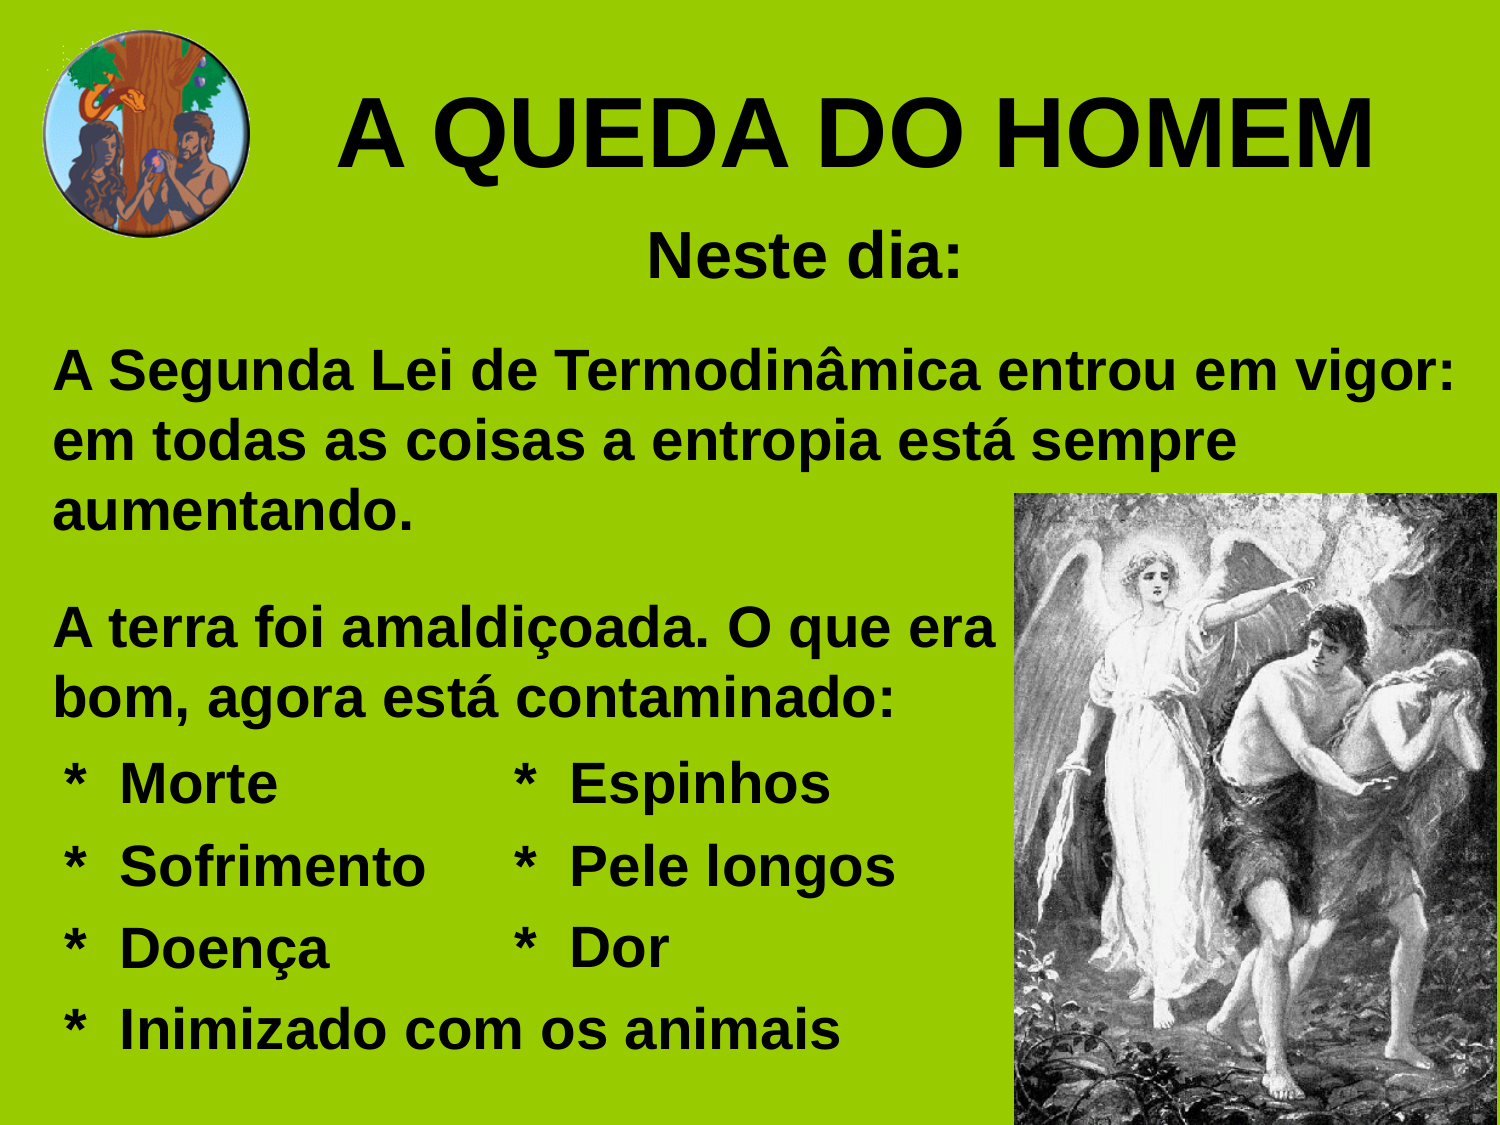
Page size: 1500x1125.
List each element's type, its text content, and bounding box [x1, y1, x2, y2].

text_box * Espinhos [499, 737, 904, 823]
text_box A terra foi amaldiçoada. O que era bom, agora está contaminado: [37, 582, 977, 737]
text_box * Dor [499, 902, 904, 987]
text_box * Doença [49, 902, 454, 988]
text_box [982, 462, 1500, 1125]
text_box Neste dia: [624, 204, 988, 300]
text_box * Inimizado com os animais [50, 983, 977, 1069]
picture [37, 20, 250, 238]
text_box A Segunda Lei de Termodinâmica entrou em vigor: em todas as coisas a entropia está sempre aumentando. [37, 324, 1475, 550]
text_box * Pele longos [499, 820, 969, 906]
text_box * Morte [49, 737, 454, 823]
text_box * Sofrimento [49, 823, 454, 902]
title A QUEDA DO HOMEM [254, 33, 1463, 222]
